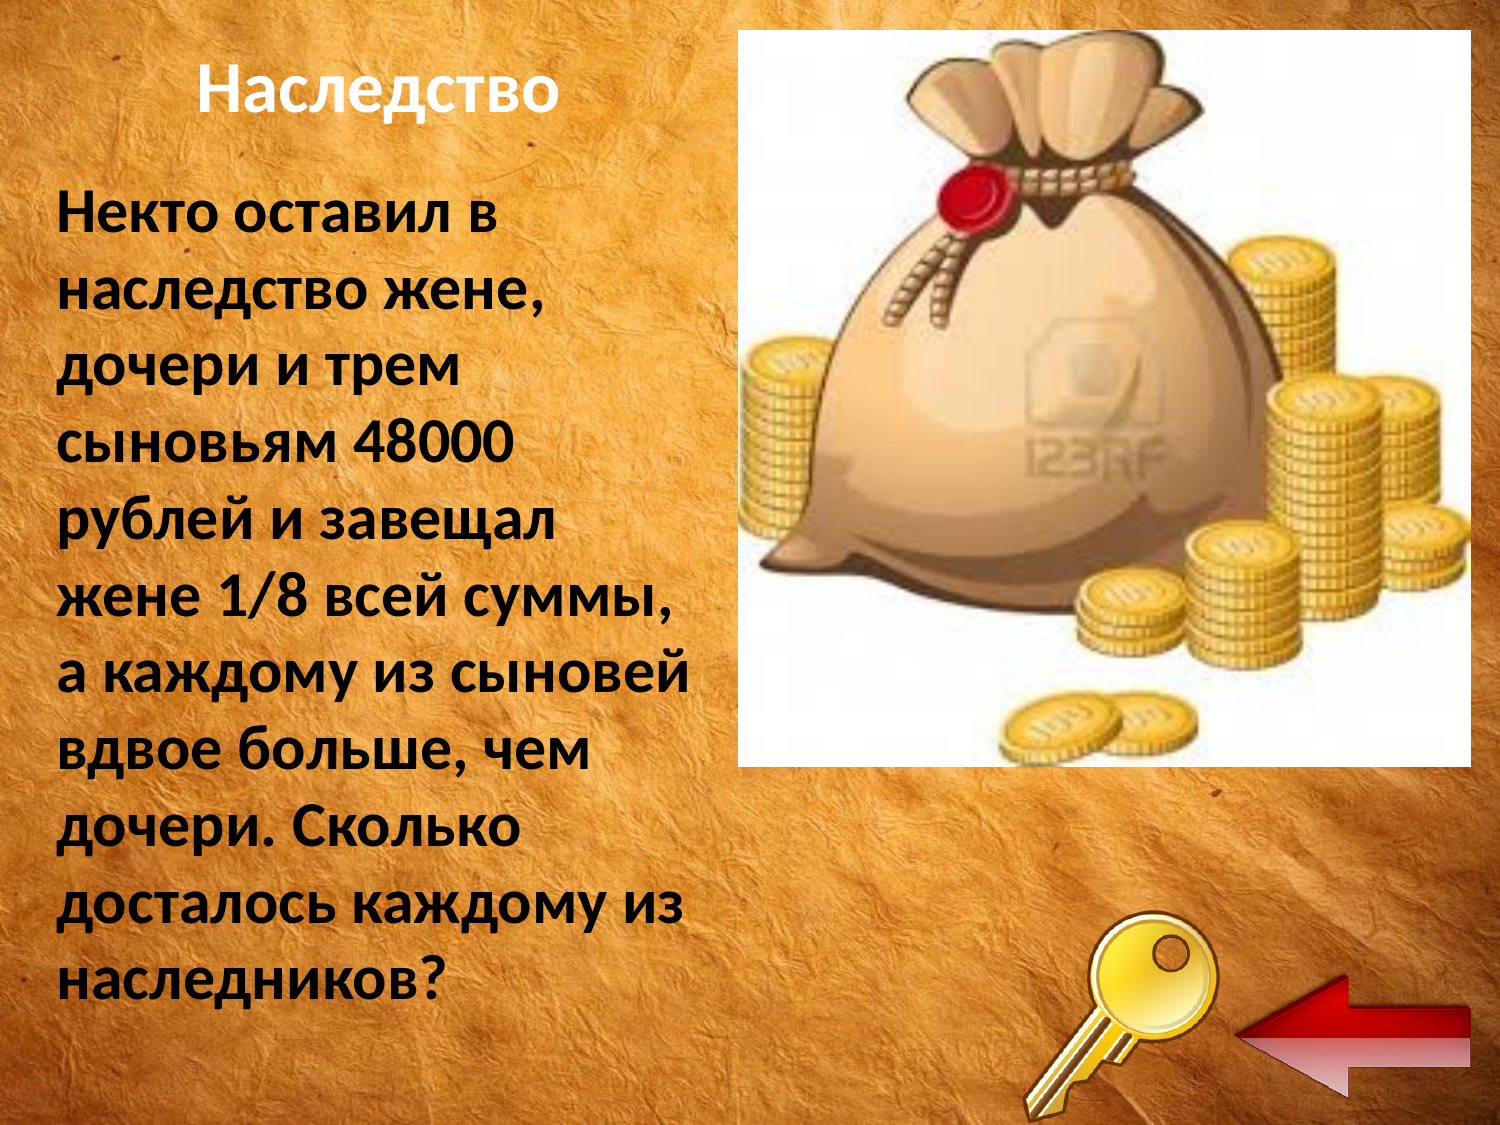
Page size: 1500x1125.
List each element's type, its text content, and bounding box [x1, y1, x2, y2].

title Наследство [17, 30, 736, 135]
picture [0, 0, 1500, 1125]
list Некто оставил в наследство жене, дочери и трем сыновьям 48000 рублей и завещал жене 1/8 всей суммы, а каждому из сыновей вдвое больше, чем дочери. Сколько досталось каждому из наследников? [41, 160, 715, 1071]
